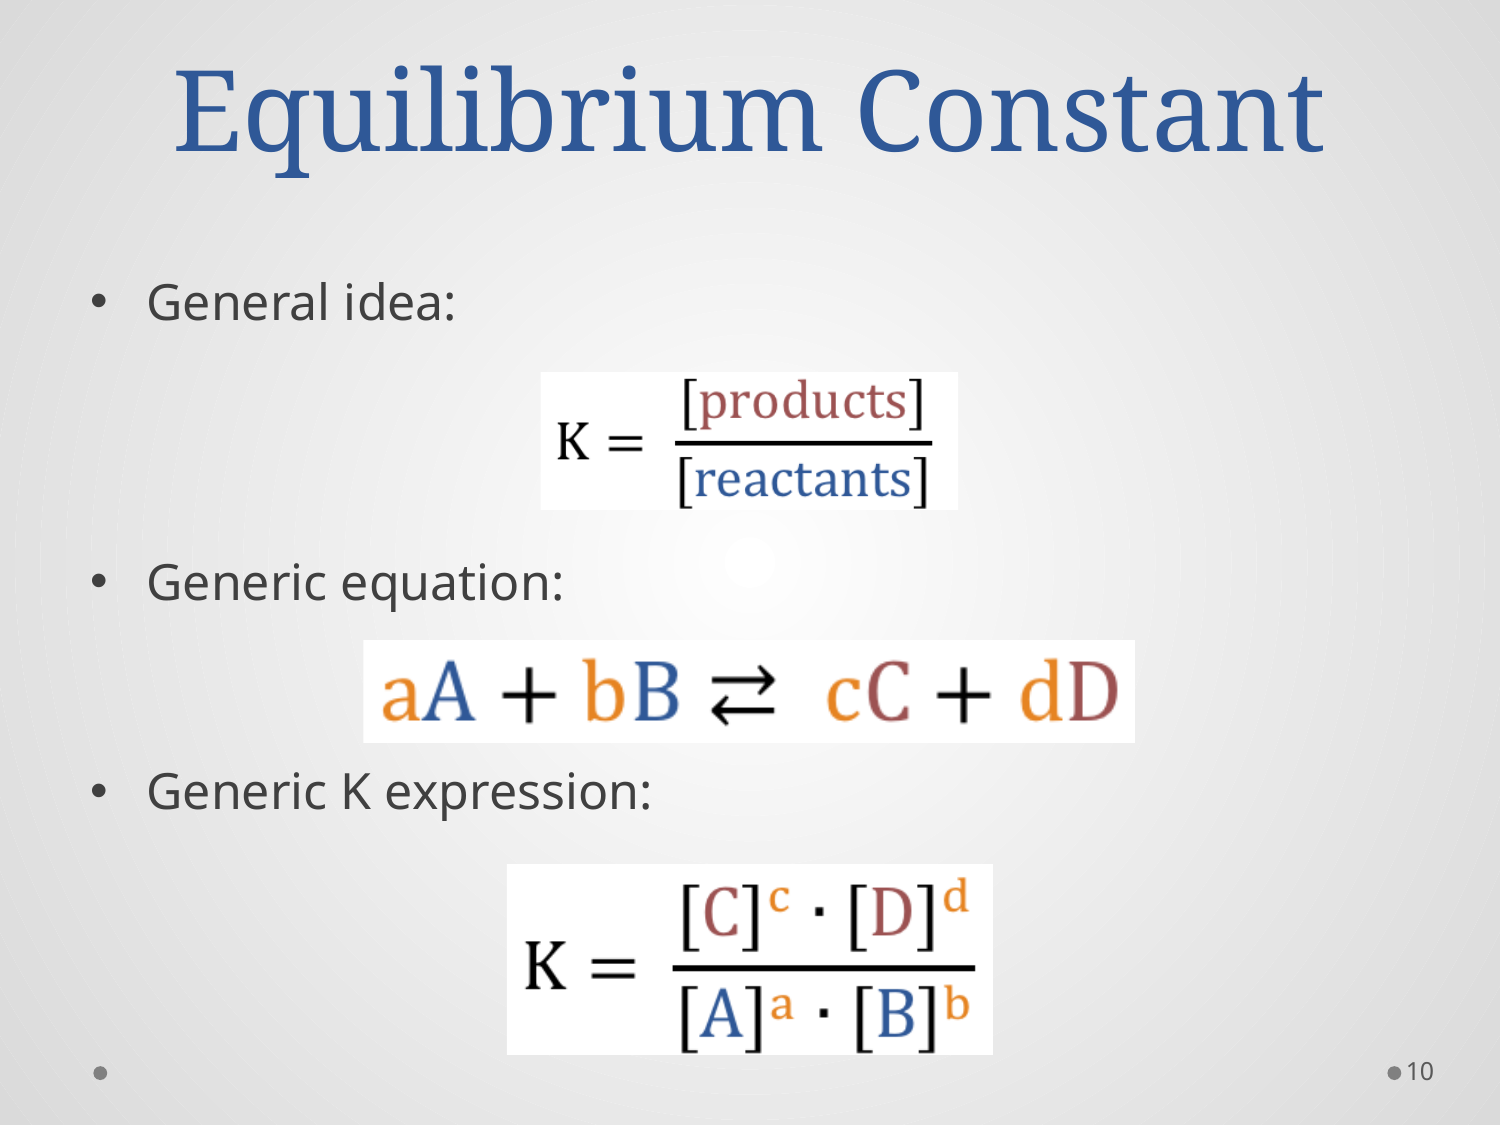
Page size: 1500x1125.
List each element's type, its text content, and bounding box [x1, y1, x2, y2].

list General idea: Generic equation: Generic K expression: [75, 262, 1425, 1005]
picture [540, 372, 959, 511]
picture [363, 640, 1136, 743]
picture [506, 864, 994, 1055]
slide_number 10 [1401, 1042, 1494, 1103]
title Equilibrium Constant [75, 0, 1425, 182]
